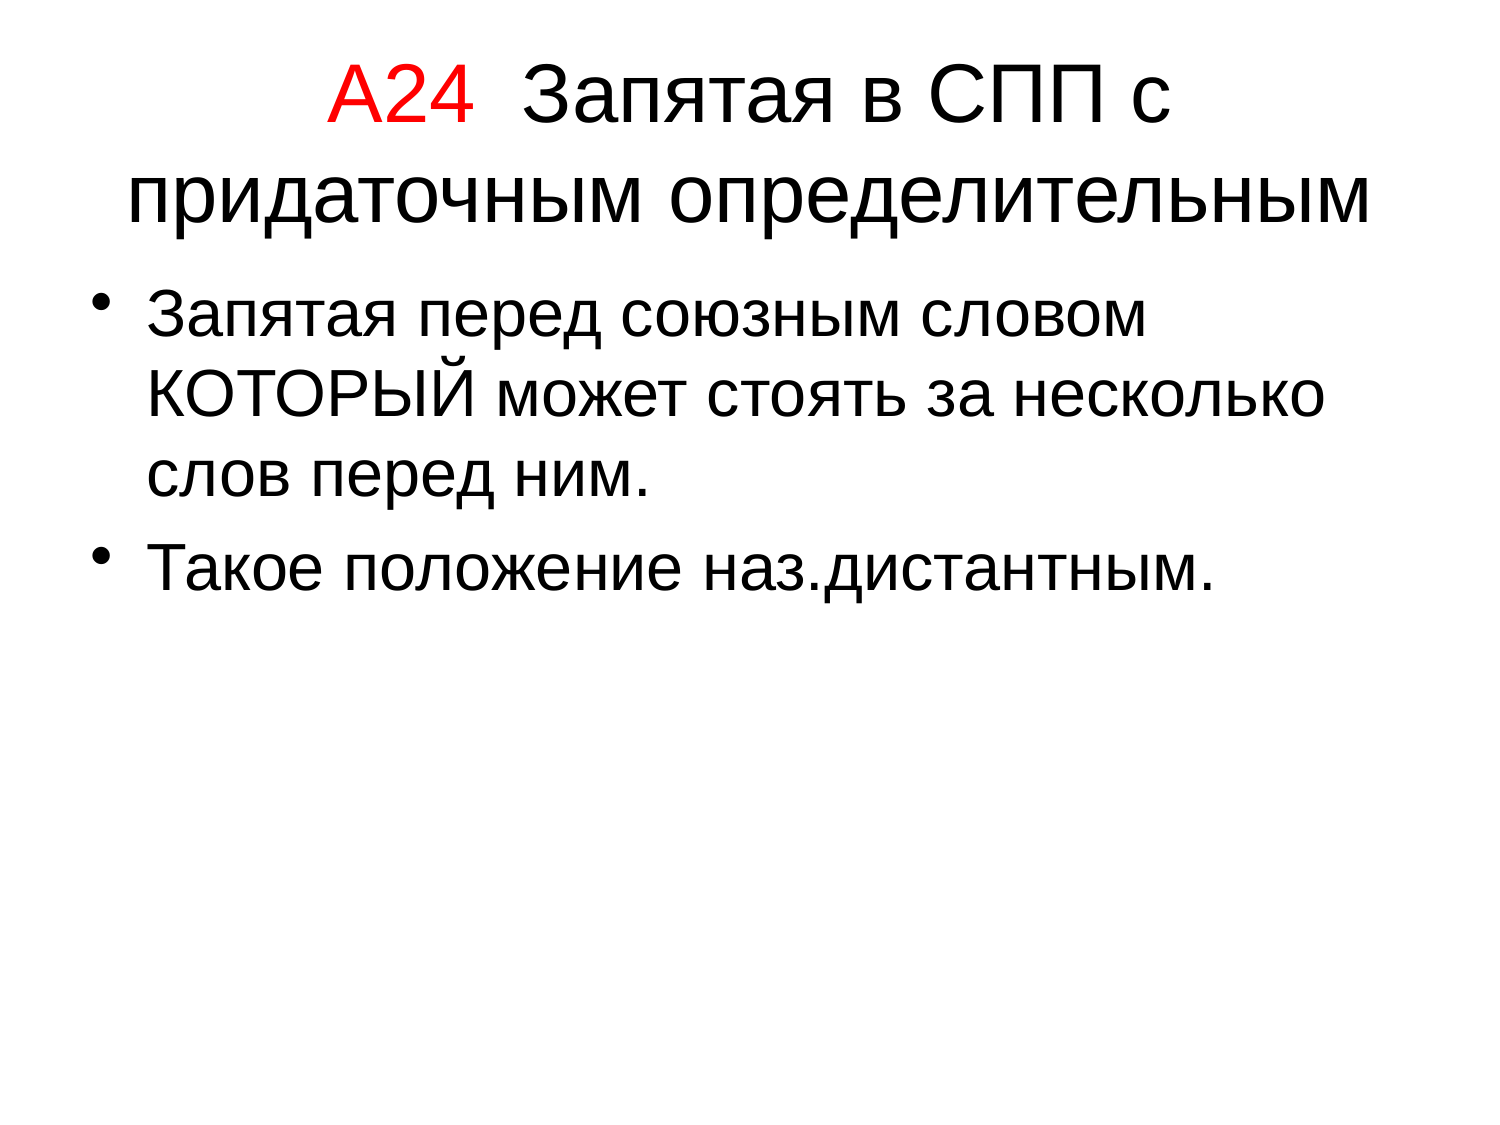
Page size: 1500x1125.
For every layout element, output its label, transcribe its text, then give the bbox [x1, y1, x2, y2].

title А24 Запятая в СПП с придаточным определительным [75, 45, 1425, 233]
list Запятая перед союзным словом КОТОРЫЙ может стоять за несколько слов перед ним. Такое положение наз.дистантным. [75, 262, 1425, 1005]
